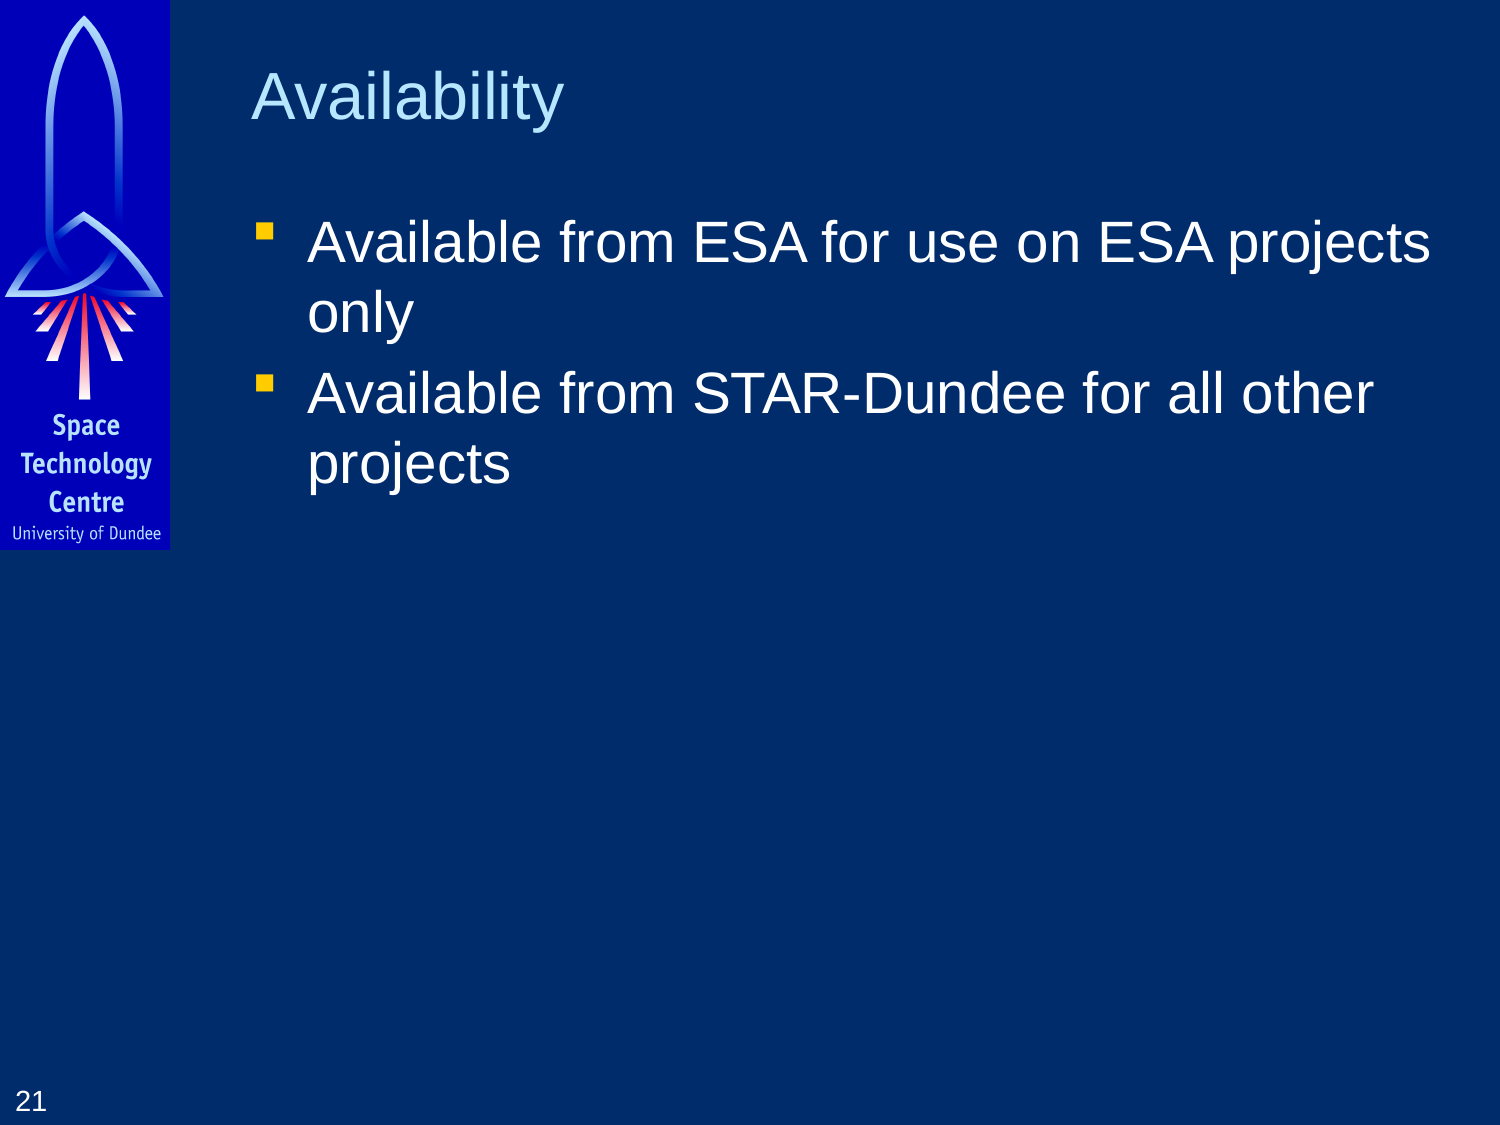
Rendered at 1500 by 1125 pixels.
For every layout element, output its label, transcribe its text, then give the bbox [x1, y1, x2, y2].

slide_number 21 [0, 1046, 160, 1125]
picture [0, 0, 171, 550]
title Availability [235, 24, 1500, 161]
list Available from ESA for use on ESA projects only Available from STAR-Dundee for all other projects [235, 196, 1500, 1125]
